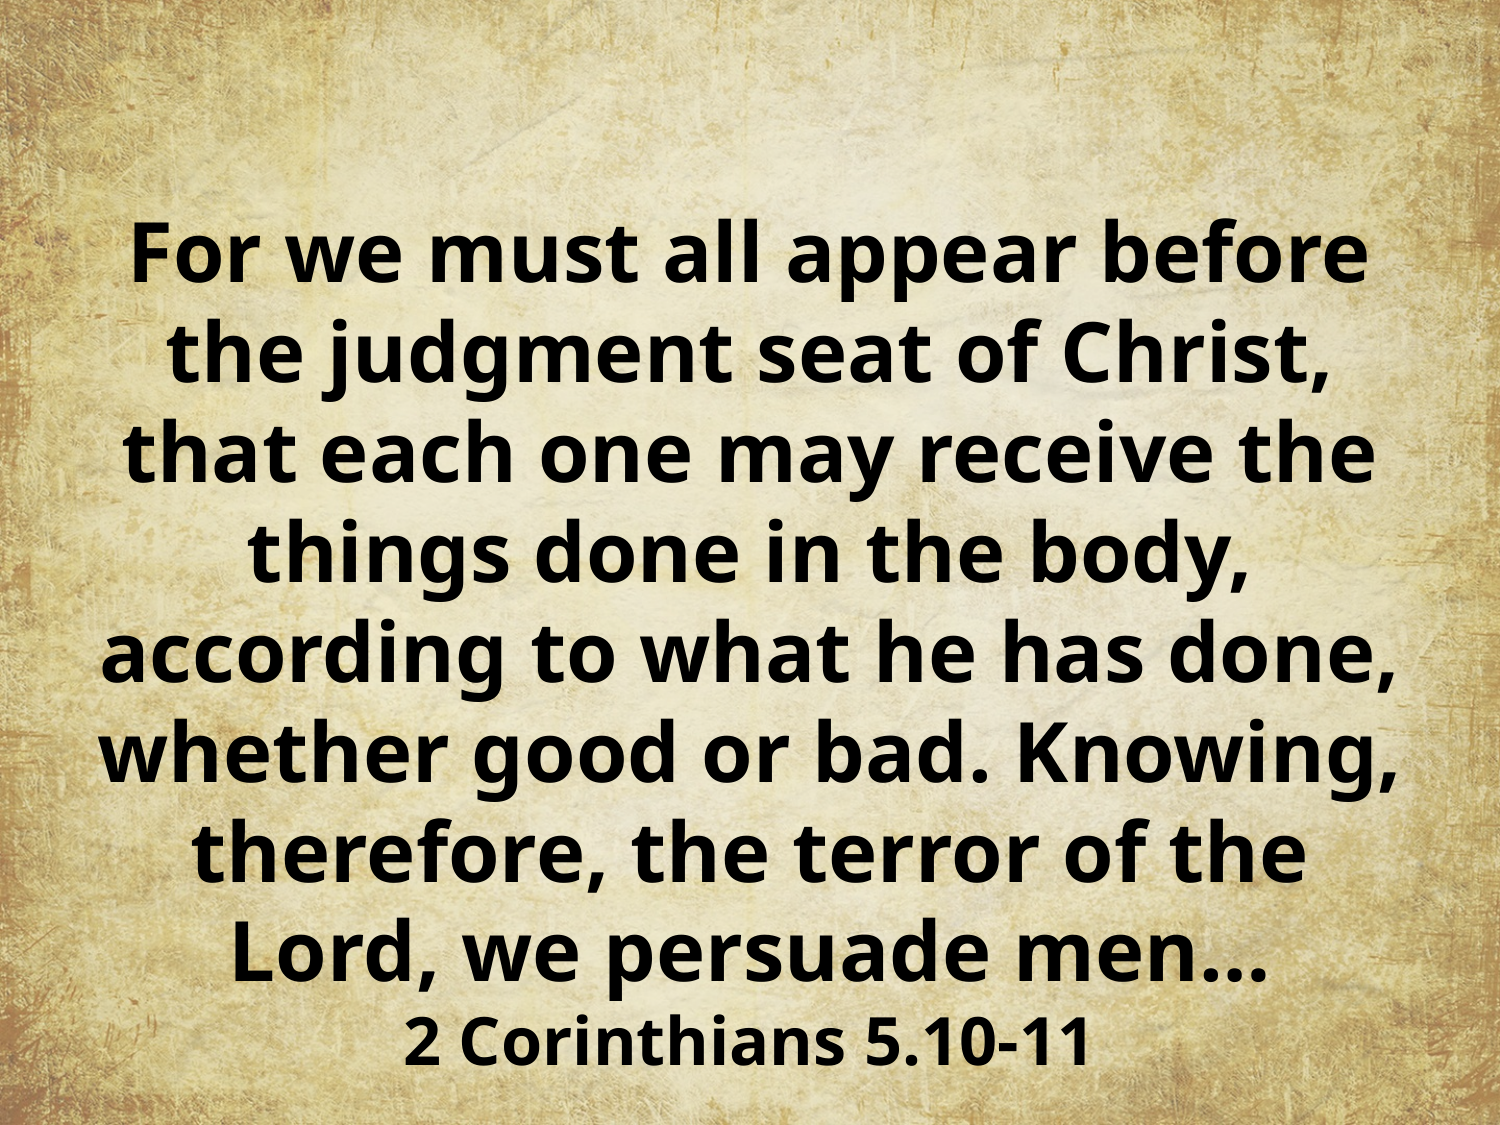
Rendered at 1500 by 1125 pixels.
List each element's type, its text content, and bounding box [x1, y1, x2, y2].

list For we must all appear before the judgment seat of Christ, that each one may receive the things done in the body, according to what he has done, whether good or bad. Knowing, therefore, the terror of the Lord, we persuade men… 2 Corinthians 5.10-11 [75, 191, 1425, 1052]
